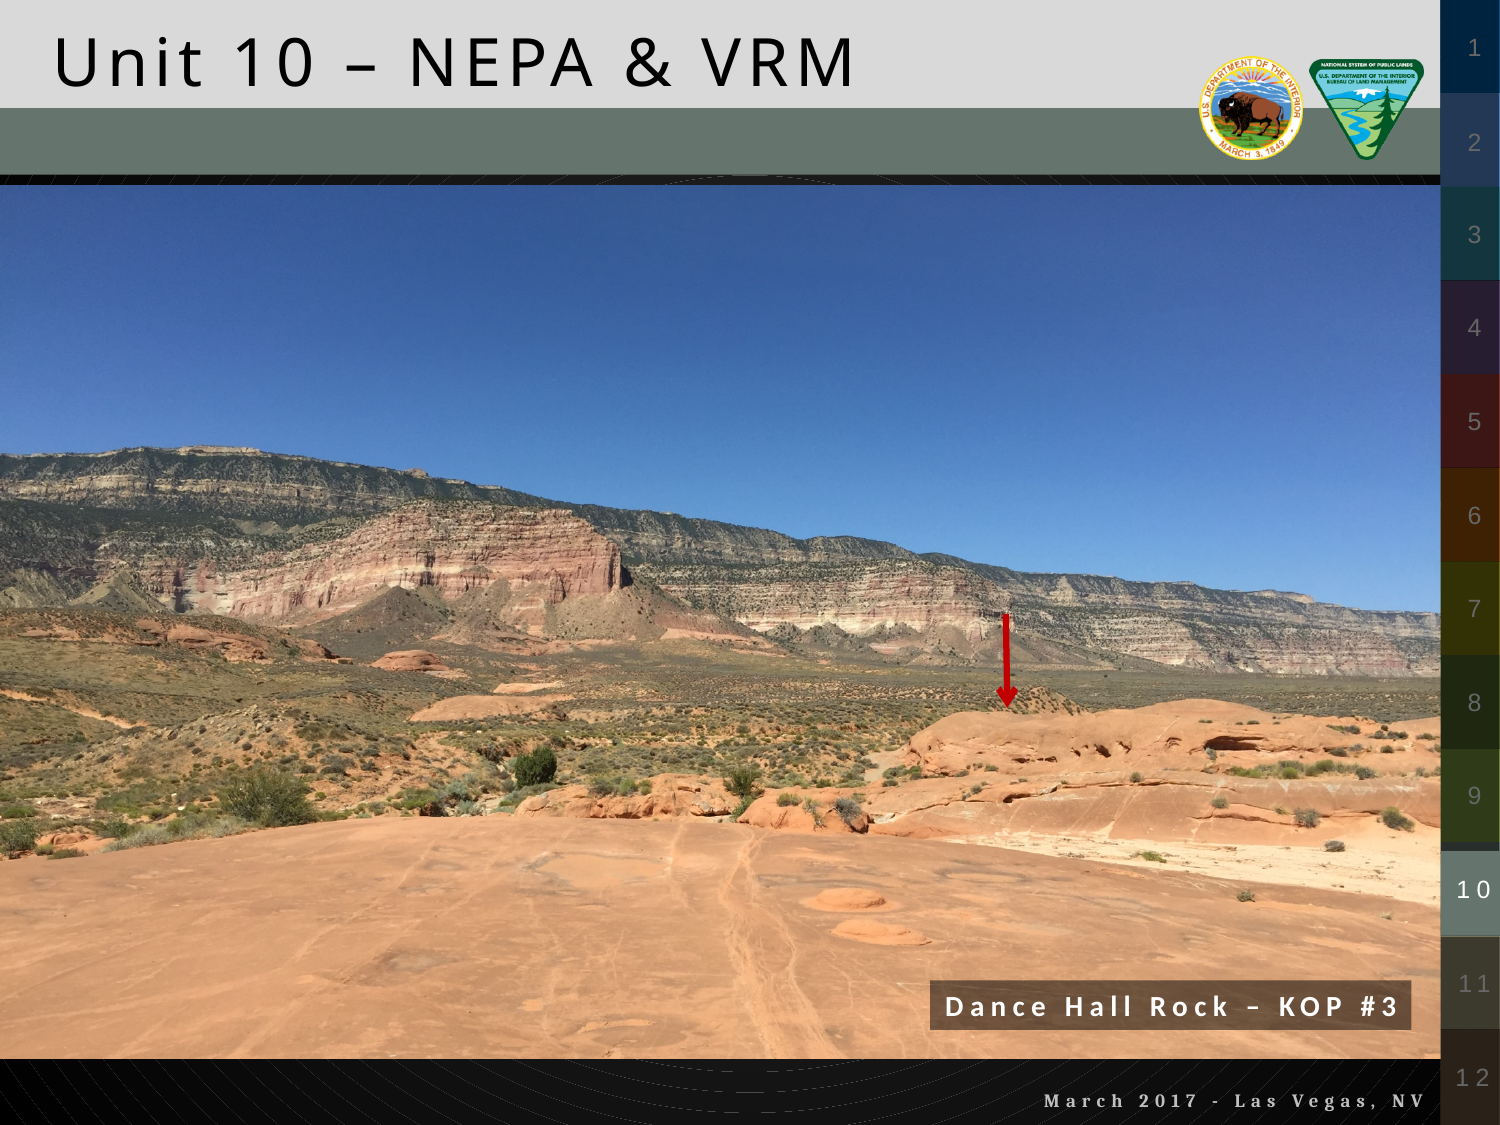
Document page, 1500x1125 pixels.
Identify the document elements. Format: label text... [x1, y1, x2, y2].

text_box [1440, 0, 1500, 851]
picture [0, 185, 1441, 1060]
picture [1309, 59, 1424, 160]
list Unit 10 – NEPA & VRM [37, 12, 1200, 102]
text_box [1440, 936, 1500, 1125]
picture [1199, 56, 1303, 160]
